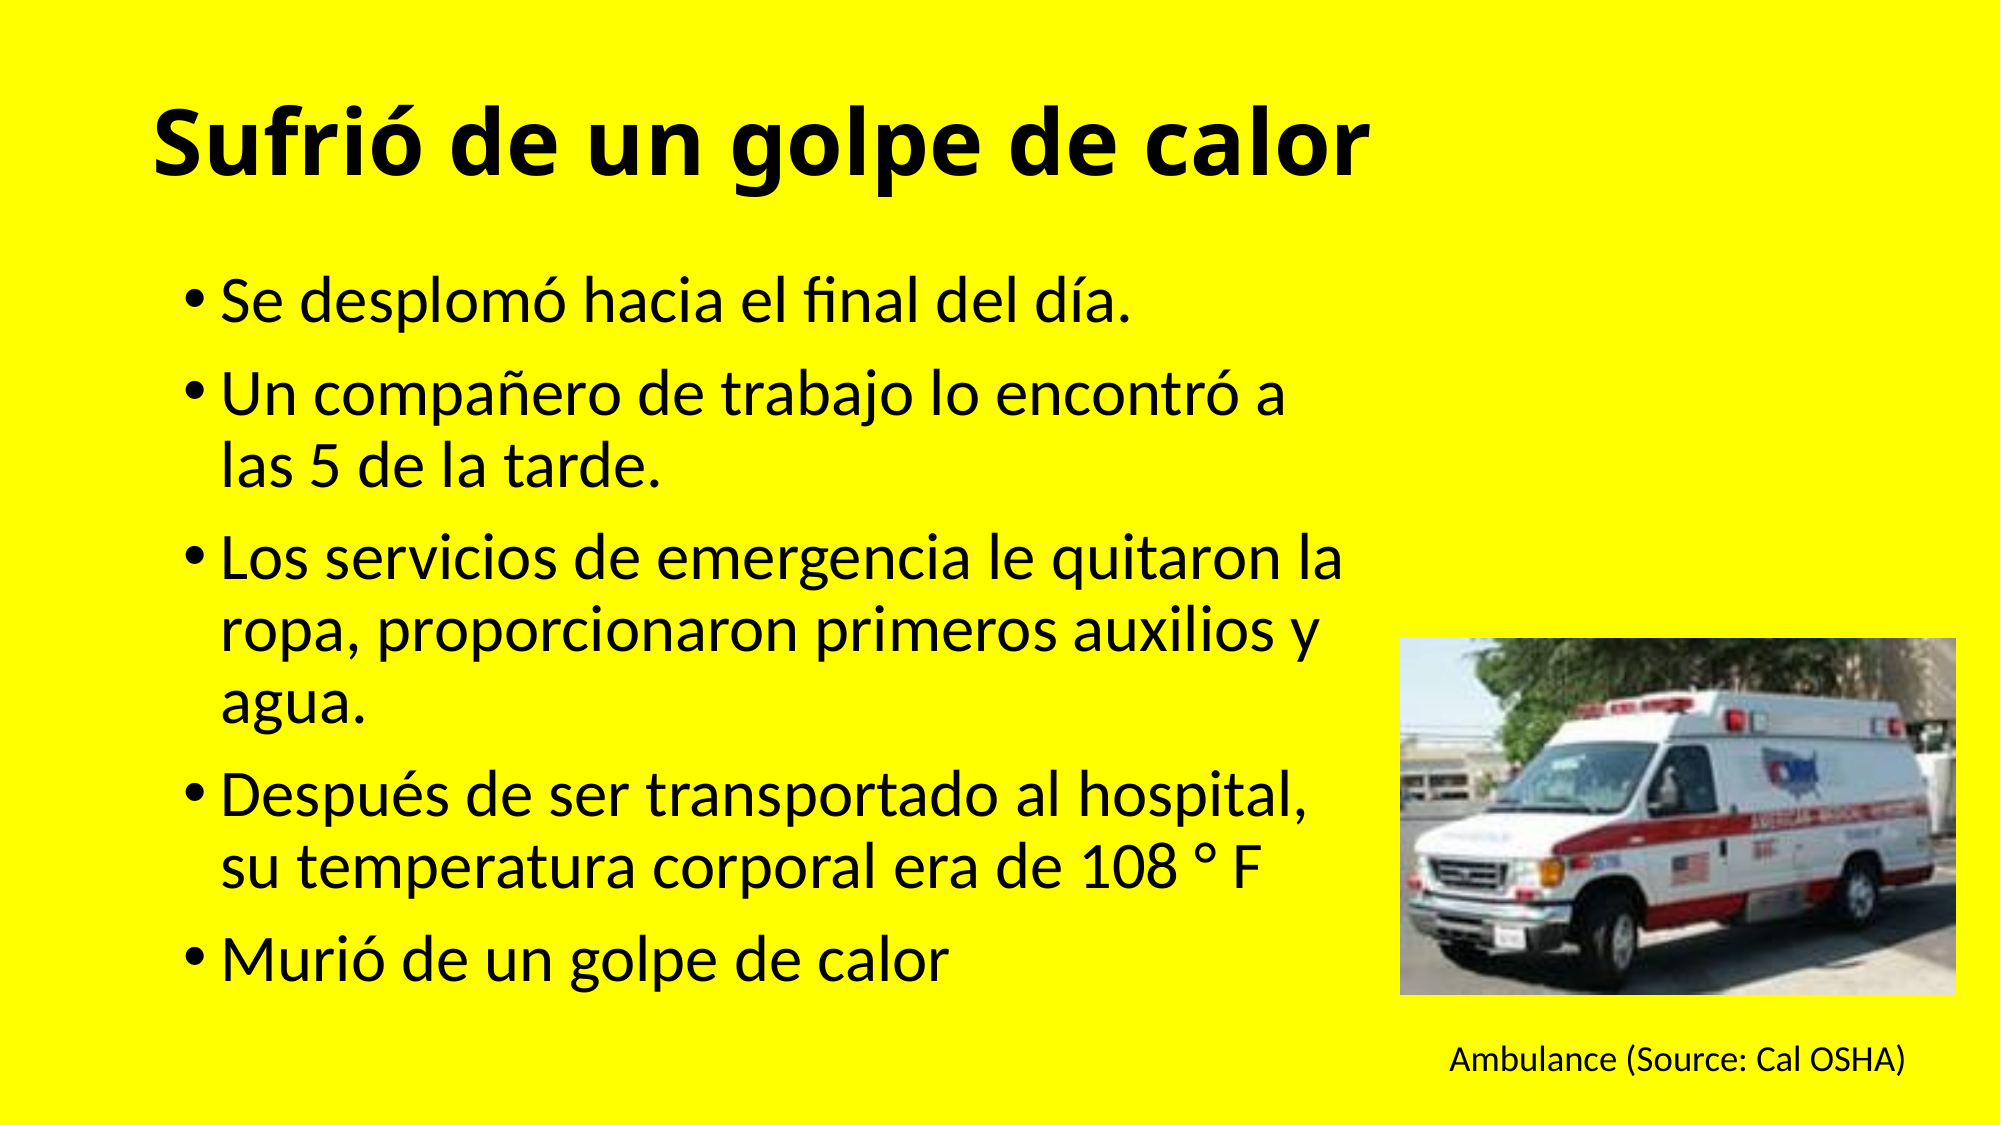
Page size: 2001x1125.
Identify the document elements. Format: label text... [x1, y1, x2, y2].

list Se desplomó hacia el final del día. Un compañero de trabajo lo encontró a las 5 de la tarde. Los servicios de emergencia le quitaron la ropa, proporcionaron primeros auxilios y agua. Después de ser transportado al hospital, su temperatura corporal era de 108 ° F Murió de un golpe de calor [168, 257, 1370, 1066]
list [1400, 638, 1956, 995]
list Ambulance (Source: Cal OSHA) [1430, 1031, 1926, 1088]
title Sufrió de un golpe de calor [137, 59, 1863, 232]
